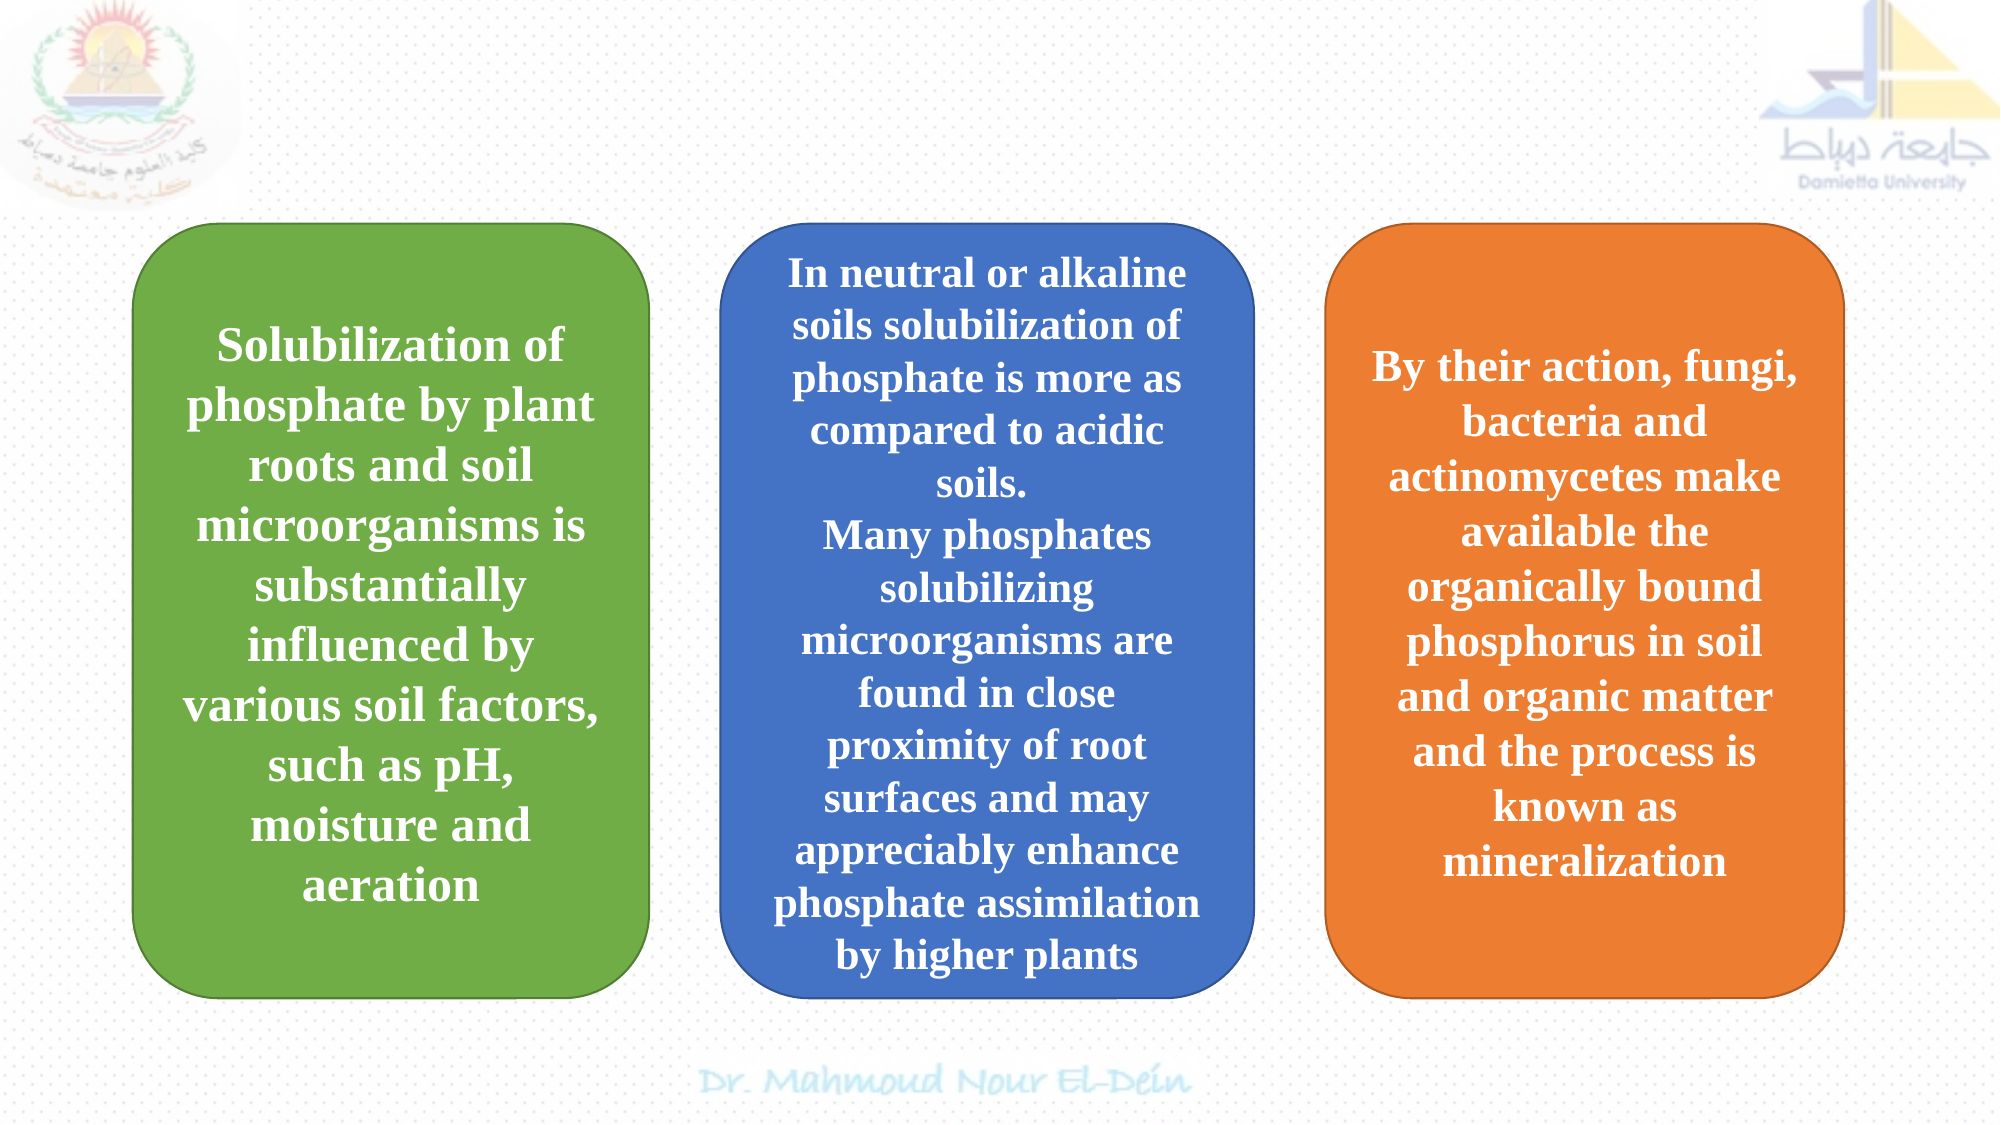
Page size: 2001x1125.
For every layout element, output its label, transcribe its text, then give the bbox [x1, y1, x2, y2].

text_box Solubilization of phosphate by plant roots and soil microorganisms is substantially influenced by various soil factors, such as pH, moisture and aeration [131, 222, 651, 1000]
text_box In neutral or alkaline soils solubilization of phosphate is more as compared to acidic soils. Many phosphates solubilizing microorganisms are found in close proximity of root surfaces and may appreciably enhance phosphate assimilation by higher plants [719, 222, 1256, 1000]
text_box By their action, fungi, bacteria and actinomycetes make available the organically bound phosphorus in soil and organic matter and the process is known as mineralization [1324, 222, 1846, 1000]
